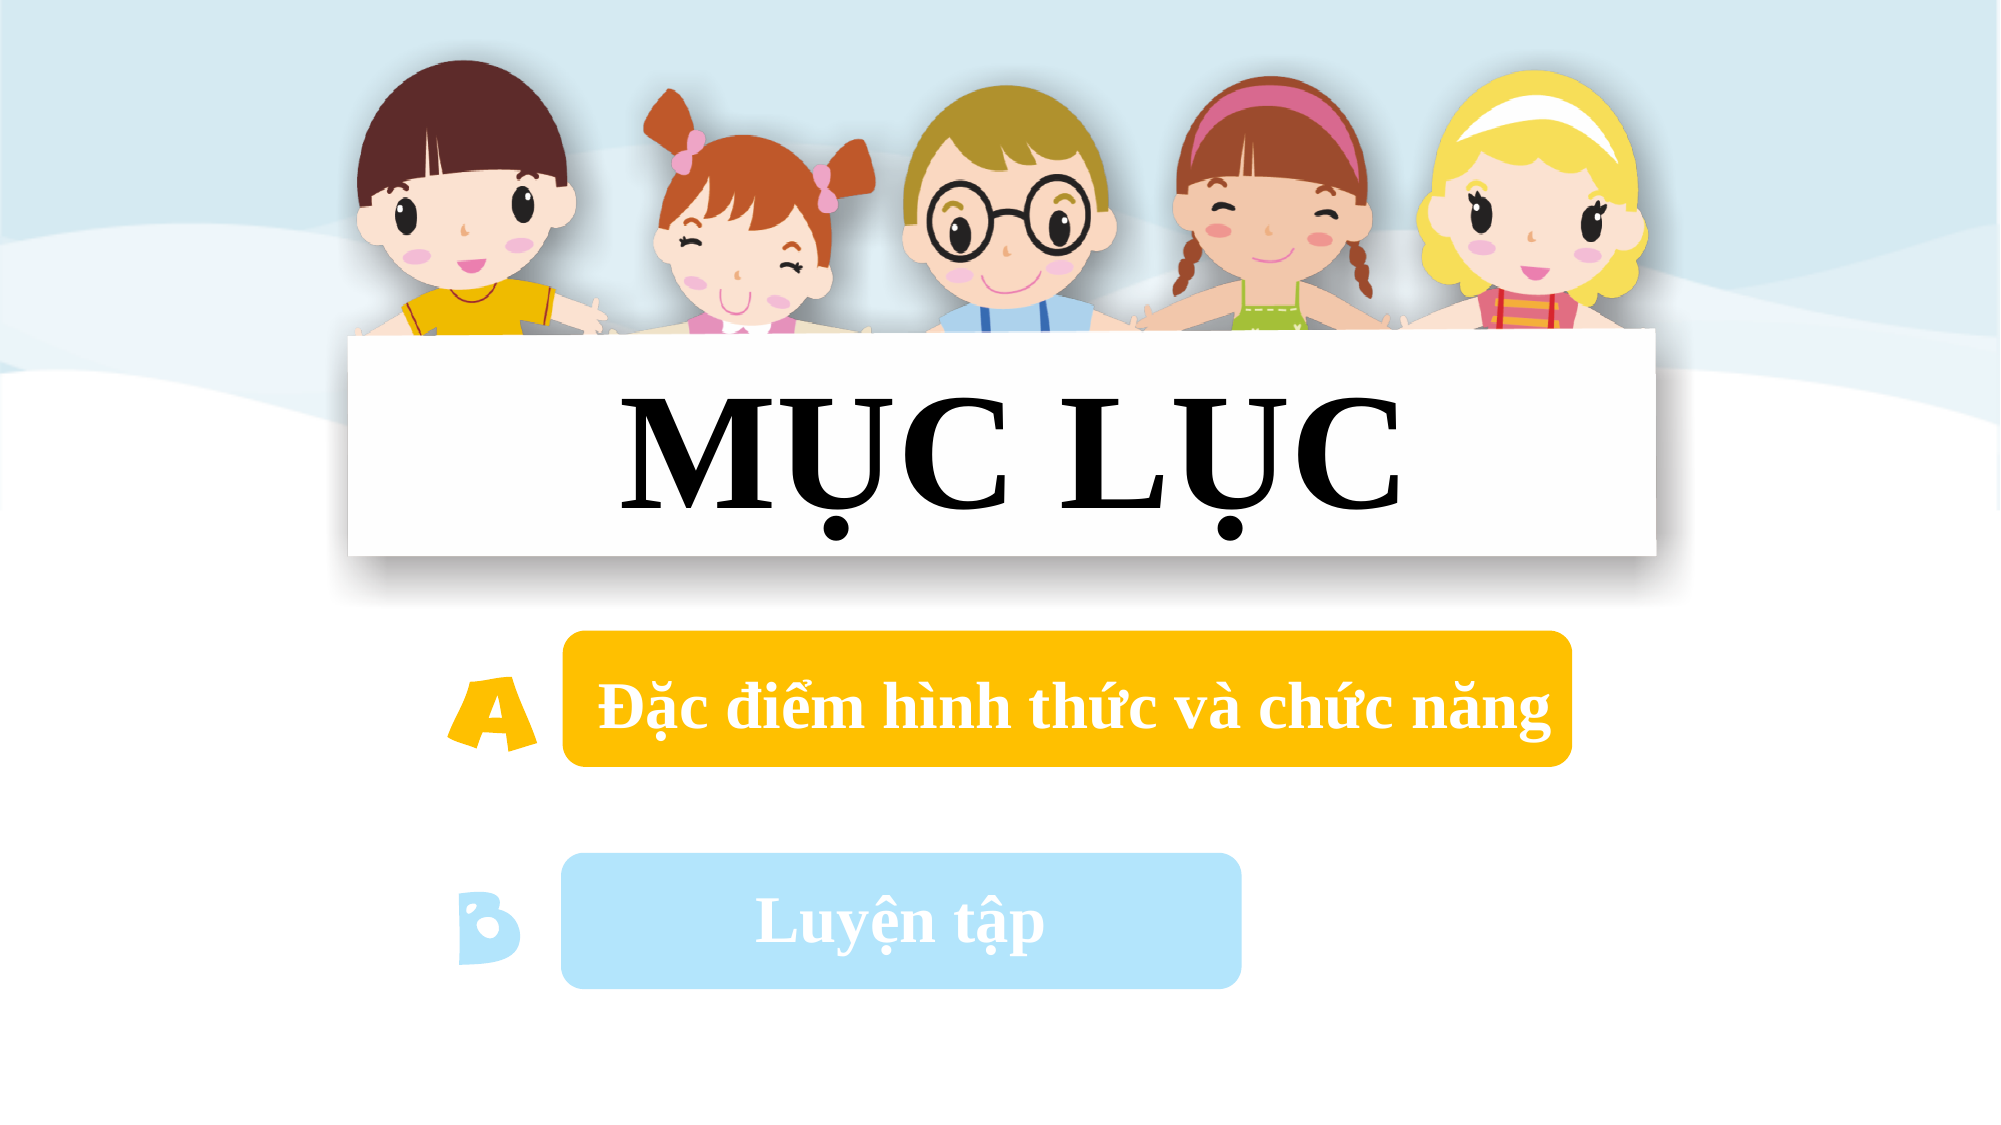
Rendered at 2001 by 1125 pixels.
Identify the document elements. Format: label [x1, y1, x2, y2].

text_box [560, 852, 1242, 990]
text_box [0, 0, 2000, 1125]
picture [325, 38, 1696, 609]
text_box [562, 630, 1573, 768]
